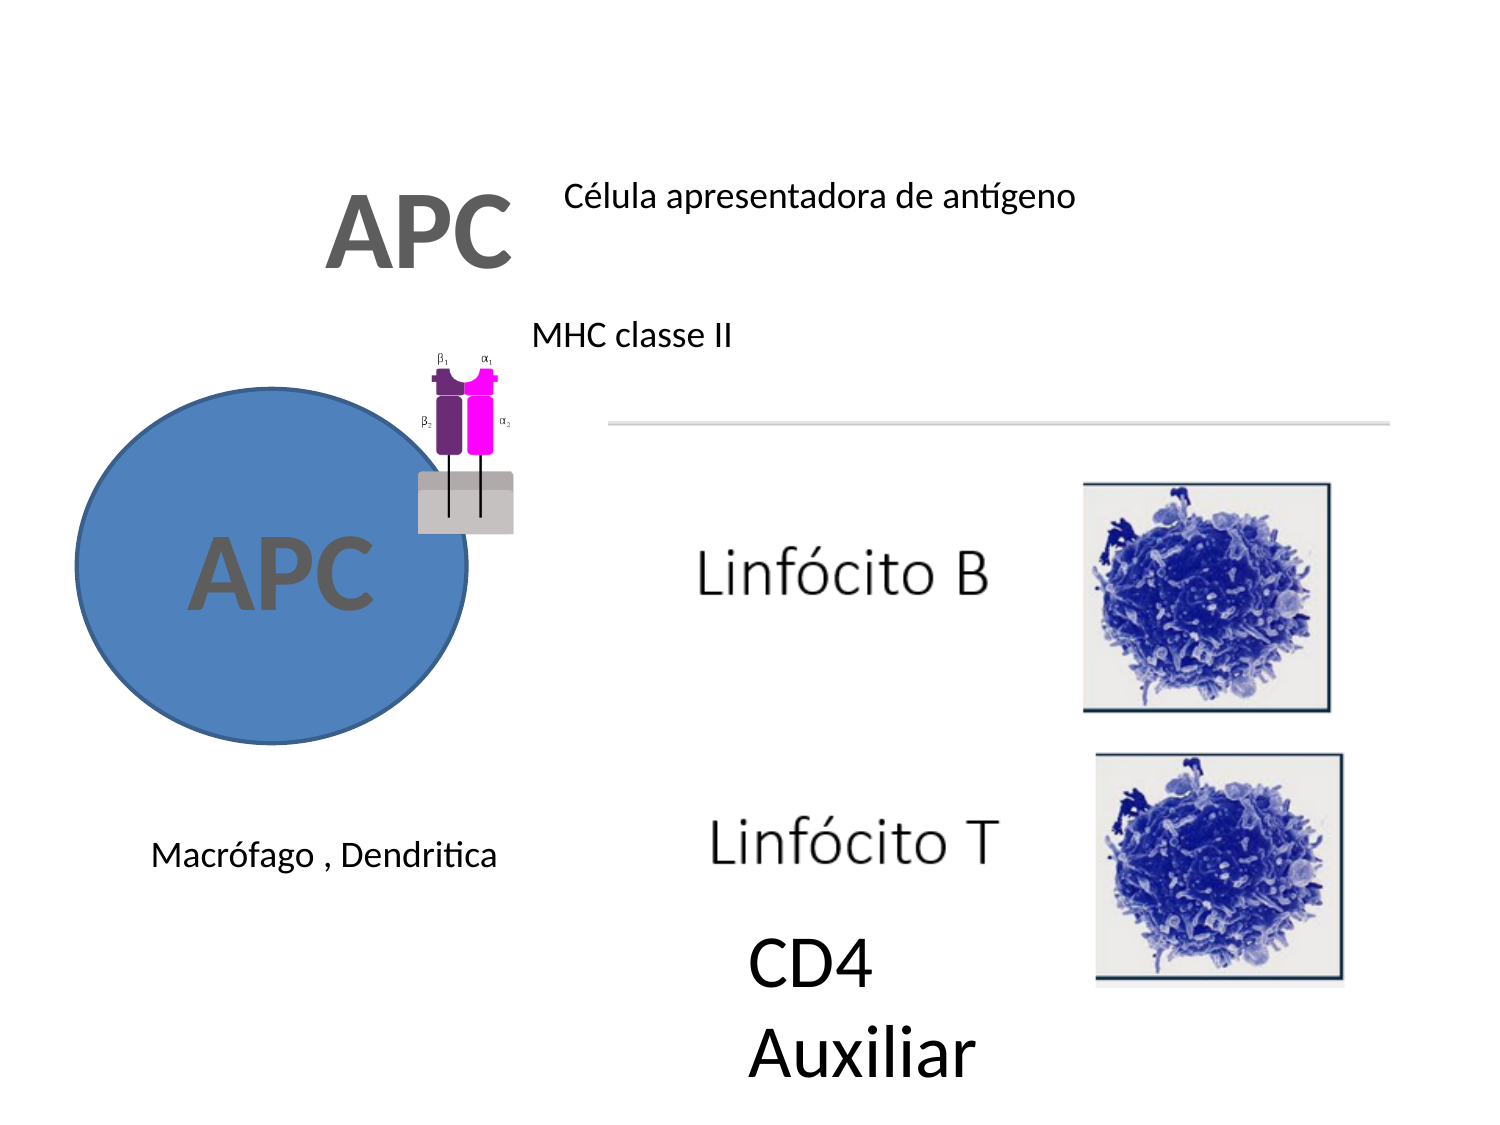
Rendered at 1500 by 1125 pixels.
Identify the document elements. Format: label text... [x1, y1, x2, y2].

text_box Macrófago , Dendritica [135, 822, 611, 882]
text_box APC [310, 148, 529, 299]
picture [608, 421, 1390, 988]
text_box APC [172, 490, 391, 641]
text_box CD4 Auxiliar [734, 996, 994, 1100]
picture [414, 349, 516, 537]
text_box Célula apresentadora de antígeno [549, 164, 1376, 224]
text_box MHC classe II [516, 302, 749, 363]
text_box [74, 386, 469, 746]
